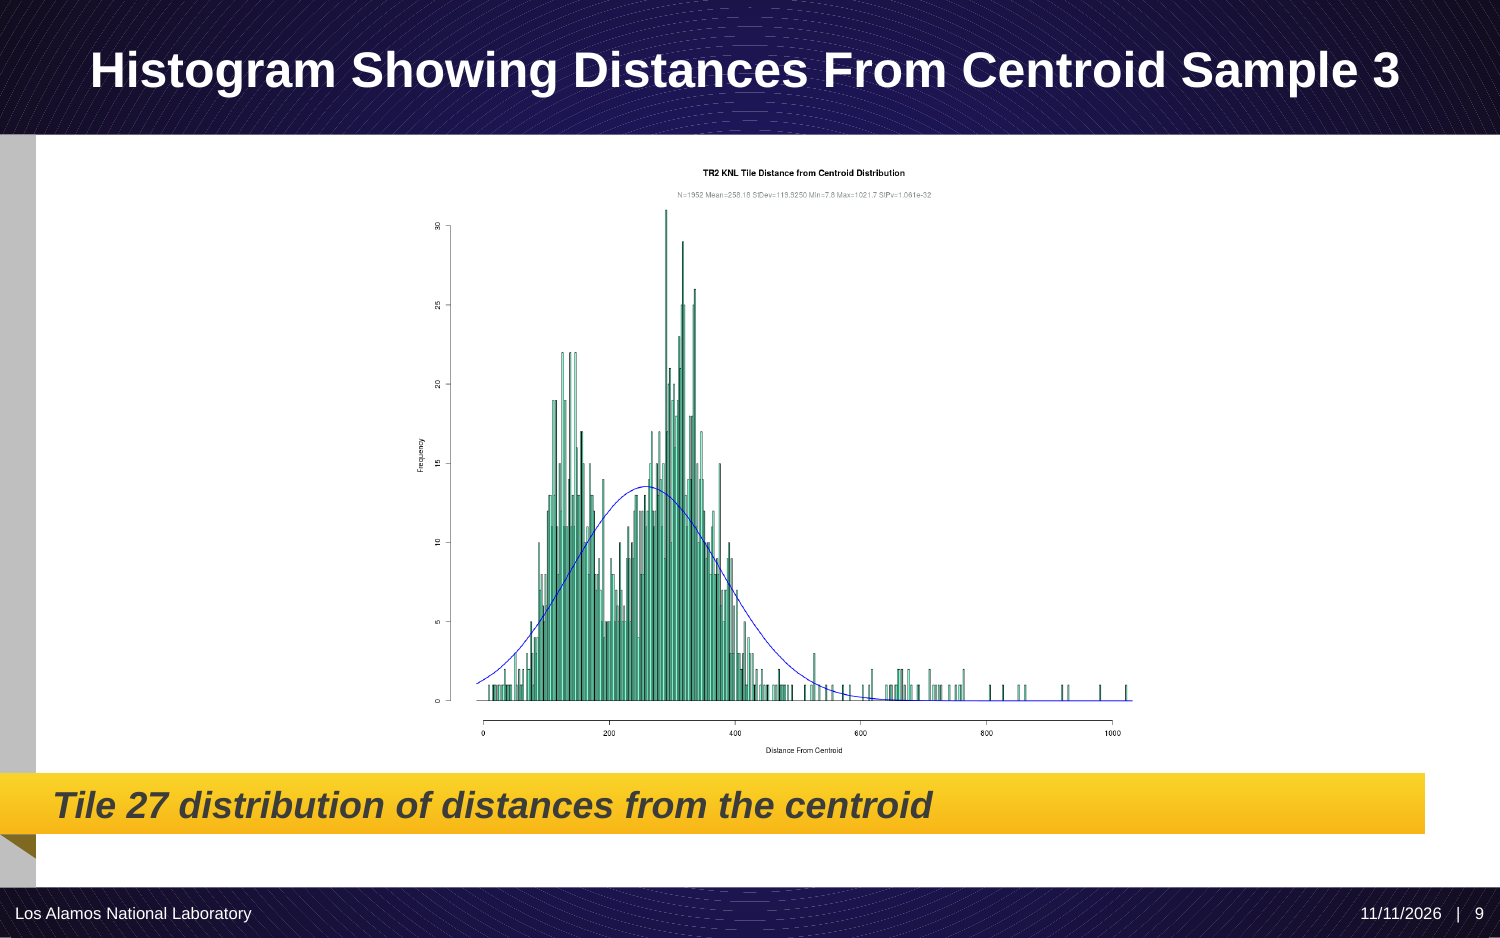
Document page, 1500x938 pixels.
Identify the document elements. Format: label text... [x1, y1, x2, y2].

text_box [0, 134, 1426, 888]
footer Los Alamos National Laboratory [0, 896, 544, 938]
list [415, 155, 1176, 765]
title Histogram Showing Distances From Centroid Sample 3 [75, 0, 1425, 134]
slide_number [1148, 887, 1499, 938]
